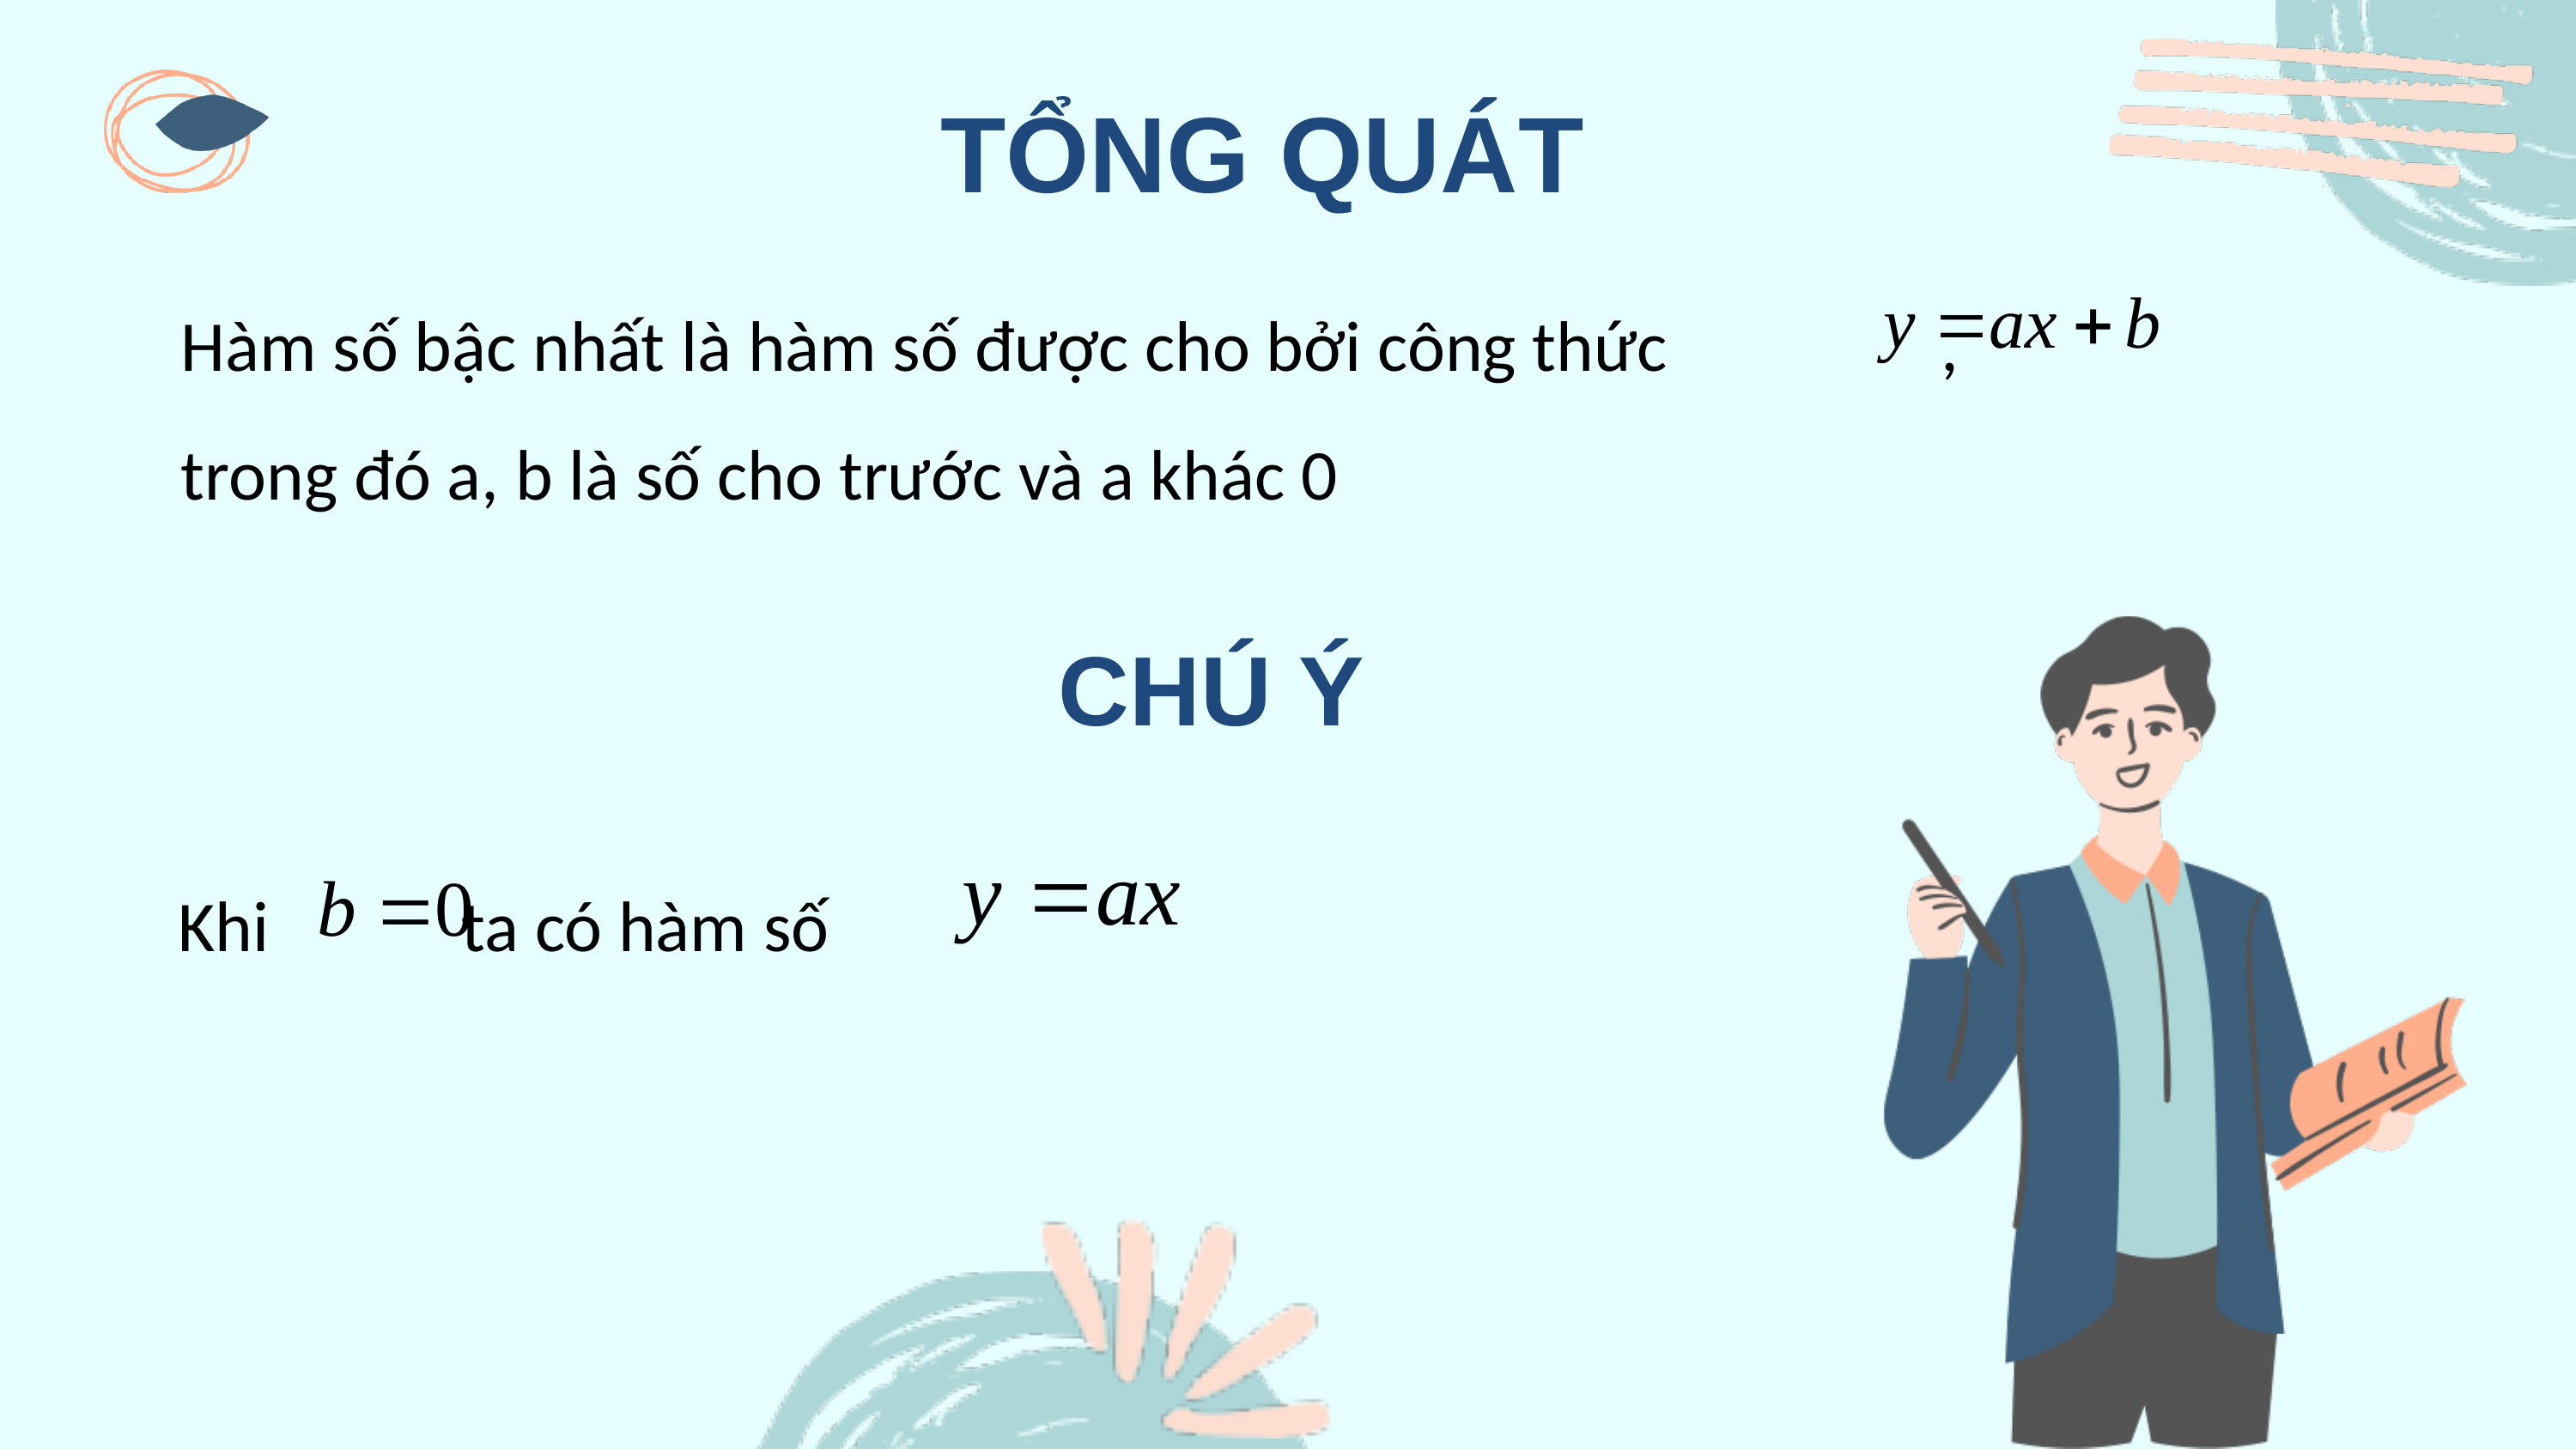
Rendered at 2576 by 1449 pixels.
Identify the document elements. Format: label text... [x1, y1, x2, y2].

text_box TỔNG QUÁT [914, 79, 1612, 221]
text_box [1867, 285, 2173, 379]
picture [729, 1217, 1331, 1449]
text_box Khi ta có hàm số [165, 831, 1874, 973]
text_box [944, 868, 1192, 959]
picture [103, 69, 269, 193]
text_box Hàm số bậc nhất là hàm số được cho bởi công thức , trong đó a, b là số cho trước và a khác 0 [168, 250, 2416, 521]
picture [2109, 0, 2576, 286]
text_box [311, 867, 483, 951]
picture [1879, 616, 2467, 1449]
text_box CHÚ Ý [998, 621, 1425, 752]
